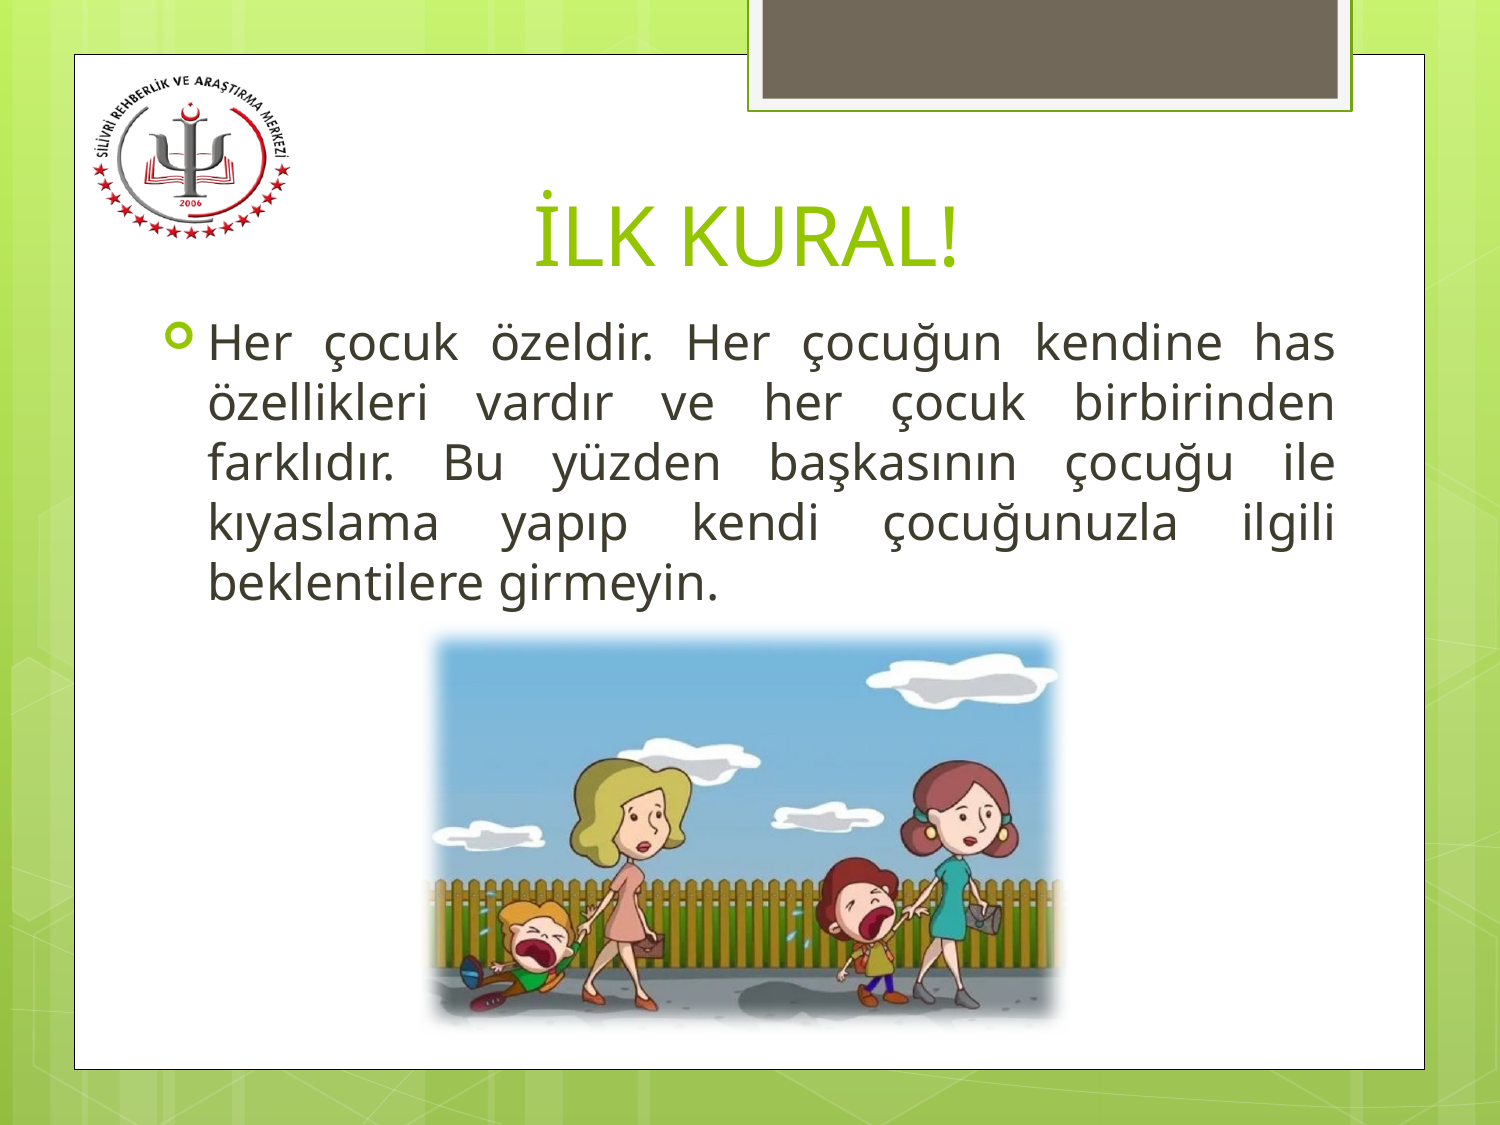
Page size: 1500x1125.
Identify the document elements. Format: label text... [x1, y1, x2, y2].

picture [418, 621, 1071, 1036]
title İLK KURAL! [171, 168, 1324, 291]
picture [72, 57, 309, 257]
list Her çocuk özeldir. Her çocuğun kendine has özellikleri vardır ve her çocuk birbirinden farklıdır. Bu yüzden başkasının çocuğu ile kıyaslama yapıp kendi çocuğunuzla ilgili beklentilere girmeyin. [135, 302, 1353, 646]
